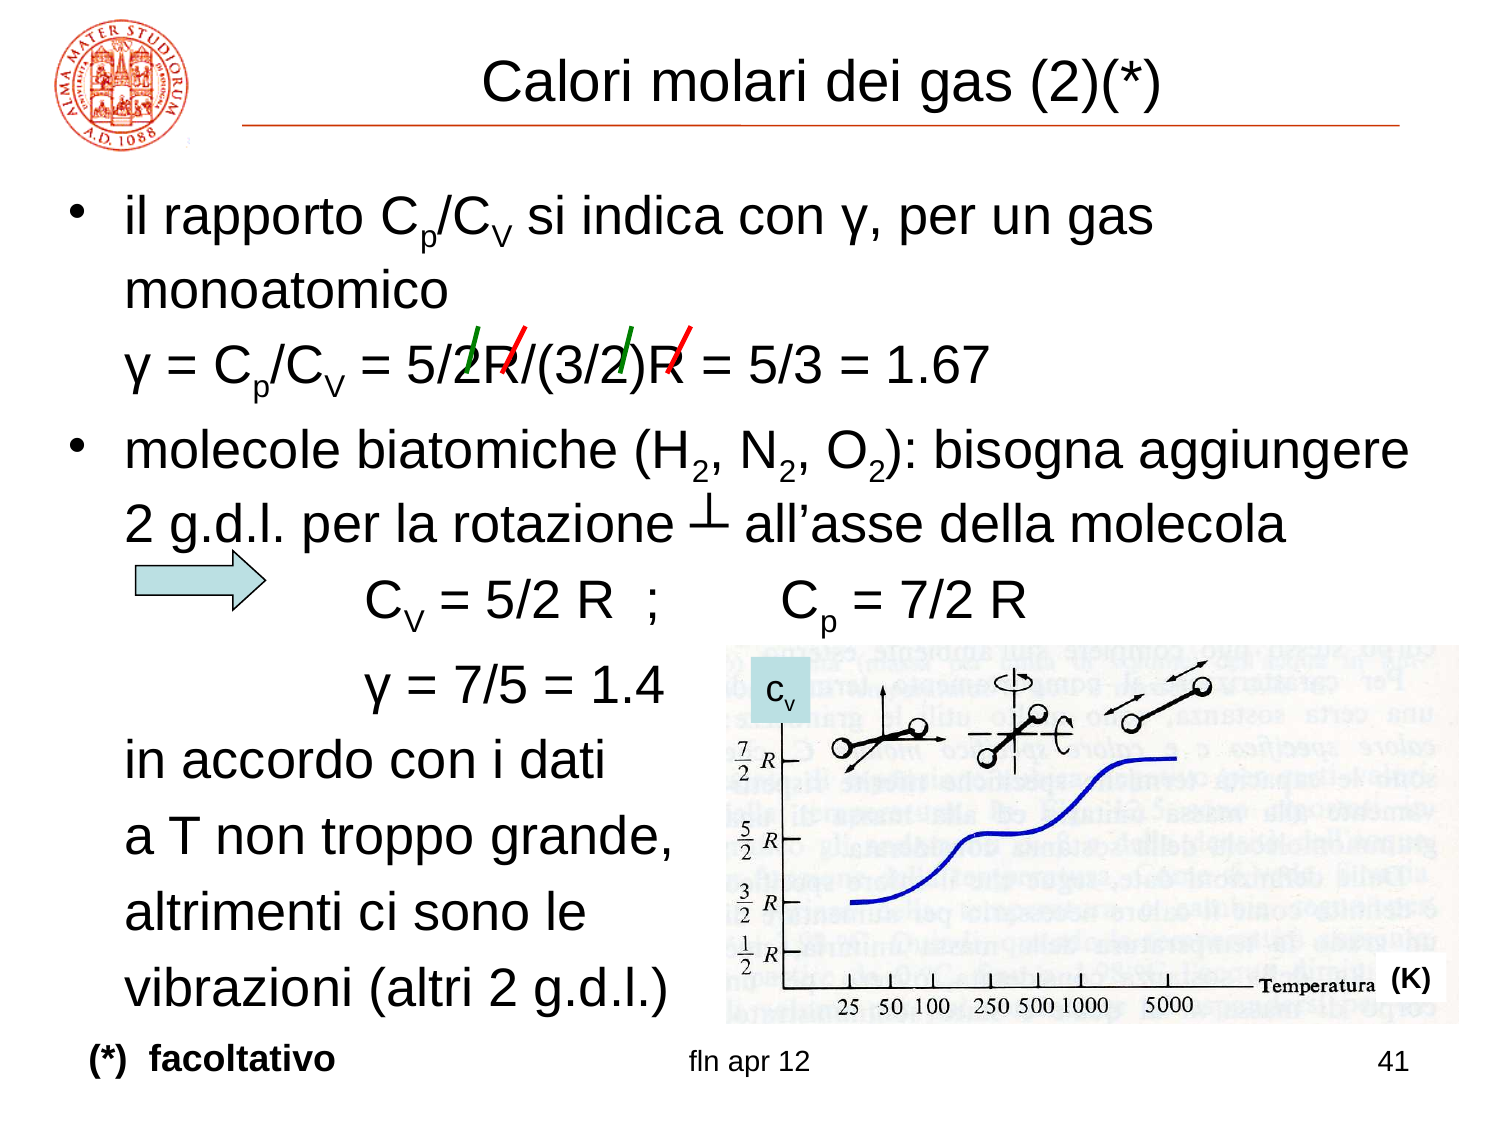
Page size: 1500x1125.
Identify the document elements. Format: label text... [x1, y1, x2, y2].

picture [53, 18, 190, 168]
picture [726, 645, 1460, 1024]
text_box (*) facoltativo [73, 1026, 352, 1086]
list il rapporto Cp/CV si indica con γ, per un gas monoatomico γ = Cp/CV = 5/2R/(3/2)R = 5/3 = 1.67 molecole biatomiche (H2, N2, O2): bisogna aggiungere 2 g.d.l. per la rotazione ┴ all’asse della molecola CV = 5/2 R ; Cp = 7/2 R γ = 7/5 = 1.4 in accordo con i dati a T non troppo grande, altrimenti ci sono le vibrazioni (altri 2 g.d.l.) [53, 172, 1447, 1024]
text_box [135, 550, 266, 610]
title Calori molari dei gas (2)(*) [230, 31, 1415, 126]
slide_number 41 [1074, 1034, 1425, 1103]
footer fln apr 12 [512, 1034, 988, 1103]
